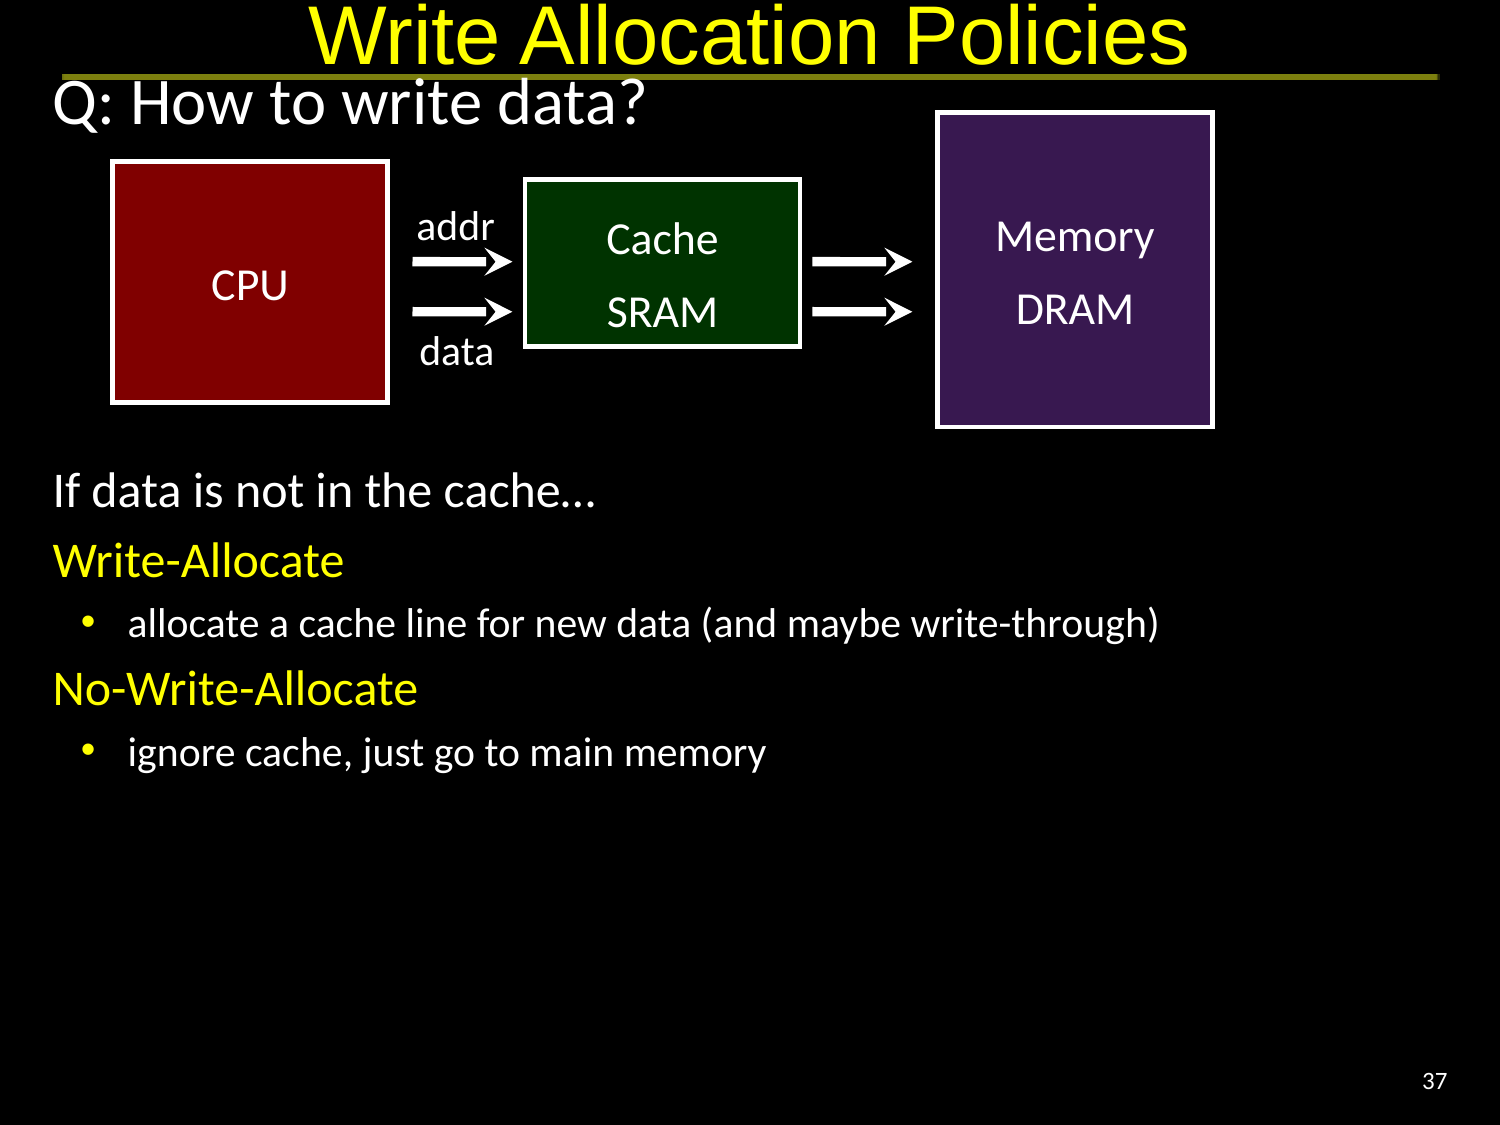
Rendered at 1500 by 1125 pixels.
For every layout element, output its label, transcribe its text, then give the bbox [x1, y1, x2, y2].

text_box addr [401, 174, 510, 257]
list Q: How to write data? [37, 50, 1463, 163]
title Write Allocation Policies [37, 0, 1463, 50]
text_box Memory DRAM [937, 112, 1213, 428]
text_box [900, 255, 913, 268]
text_box data [404, 299, 510, 381]
text_box Cache SRAM [525, 179, 800, 347]
text_box [900, 305, 913, 318]
text_box [500, 257, 513, 268]
text_box CPU [112, 161, 388, 403]
text_box If data is not in the cache… Write-Allocate allocate a cache line for new data (and maybe write-through) No-Write-Allocate ignore cache, just go to main memory [37, 450, 1463, 800]
